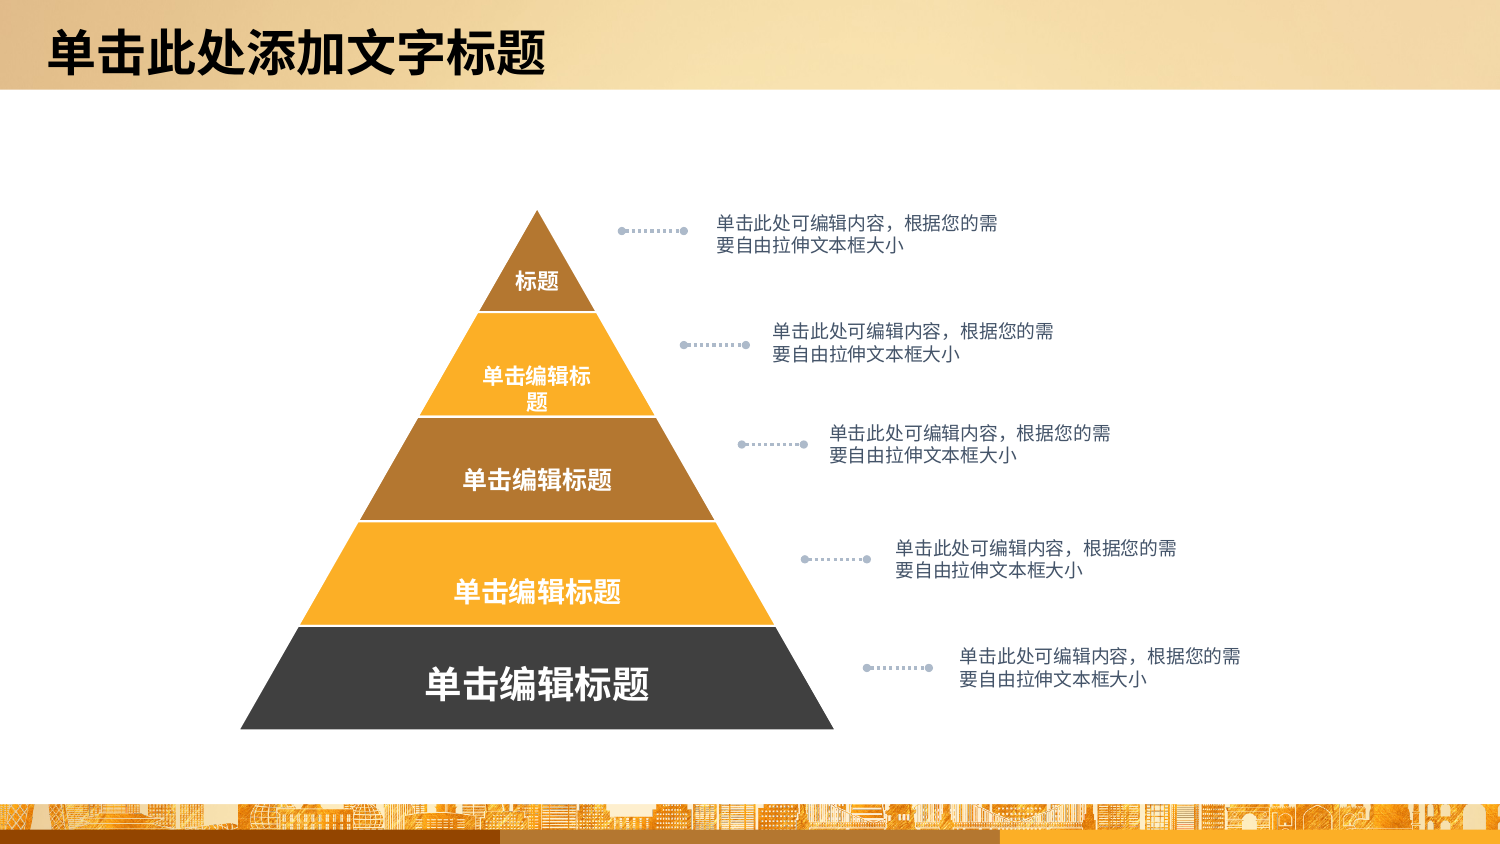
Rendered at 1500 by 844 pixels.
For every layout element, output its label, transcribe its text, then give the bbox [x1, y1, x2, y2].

text_box 单击此处可编辑内容，根据您的需要自由拉伸文本框大小 [772, 320, 1060, 366]
picture [0, 805, 1500, 829]
text_box 单击此处可编辑内容，根据您的需要自由拉伸文本框大小 [716, 211, 1004, 257]
text_box 单击编辑标题 [417, 567, 657, 616]
text_box 单击此处可编辑内容，根据您的需要自由拉伸文本框大小 [829, 421, 1117, 467]
text_box [417, 311, 657, 415]
text_box 单击编辑标题 [459, 354, 615, 423]
text_box [236, 624, 838, 732]
text_box 单击编辑标题 [437, 457, 637, 503]
text_box 单击此处可编辑内容，根据您的需要自由拉伸文本框大小 [895, 536, 1183, 582]
text_box [476, 302, 598, 311]
text_box 单击编辑标题 [386, 653, 689, 714]
text_box [297, 520, 777, 624]
text_box [505, 205, 569, 260]
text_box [0, 829, 1500, 844]
picture [0, 0, 1500, 89]
text_box [357, 415, 717, 520]
text_box 标题 [459, 260, 615, 302]
text_box 单击此处可编辑内容，根据您的需要自由拉伸文本框大小 [959, 645, 1247, 691]
